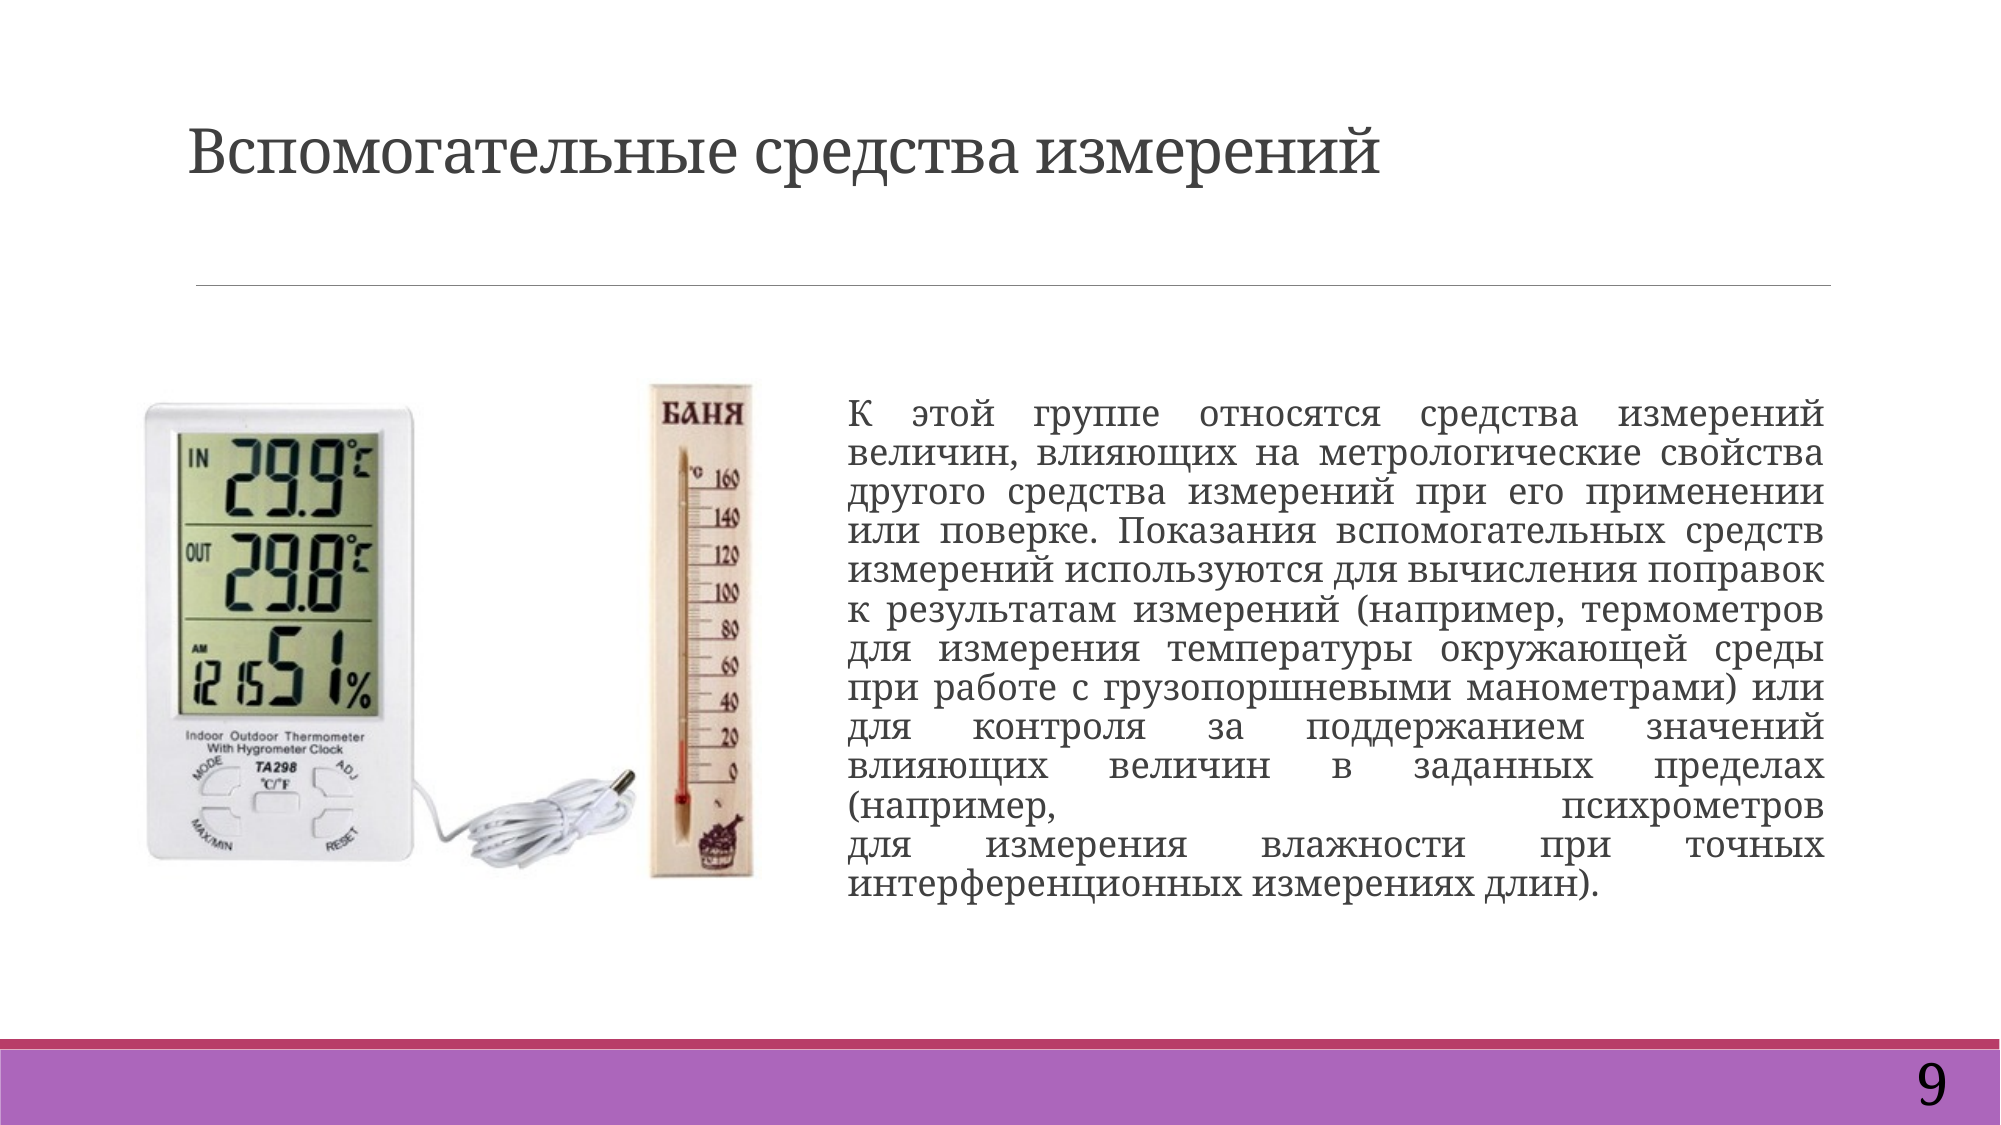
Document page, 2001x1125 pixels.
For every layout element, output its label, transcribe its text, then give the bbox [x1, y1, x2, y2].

picture [136, 378, 763, 884]
text_box 9 [1901, 1037, 1977, 1125]
list К этой группе относятся средства измерений величин, влияющих на метрологические свойства другого средства измерений при его применении или поверке. Показания вспомогательных средств измерений используются для вычисления поправок к результатам измерений (например, термометров для измерения температуры окружающей среды при работе с грузопоршневыми манометрами) или для контроля за поддержанием значений влияющих величин в заданных пределах (например, психрометров для измерения влажности при точных интерференционных измерениях длин). [847, 387, 1826, 952]
text_box Вспомогательные средства измерений [172, 71, 1607, 195]
